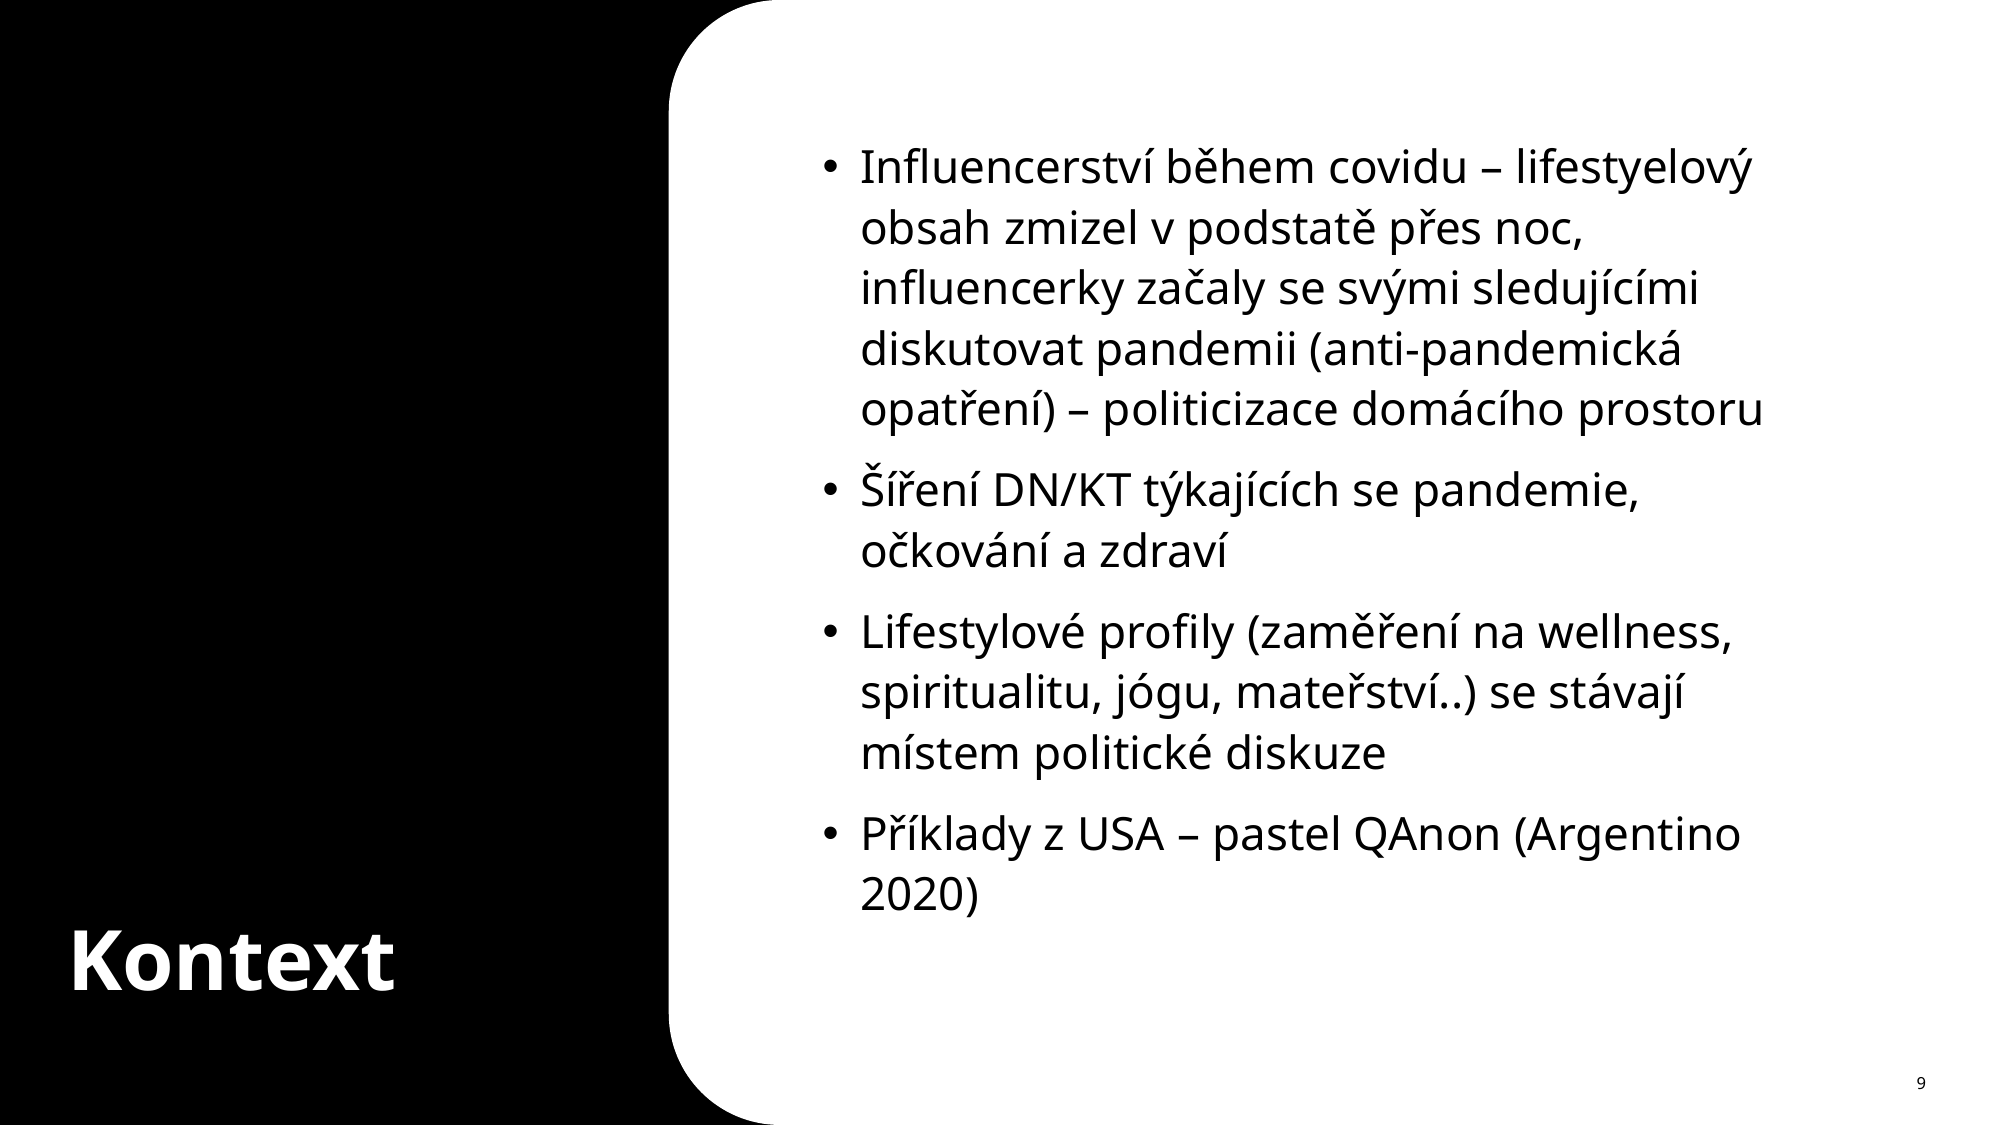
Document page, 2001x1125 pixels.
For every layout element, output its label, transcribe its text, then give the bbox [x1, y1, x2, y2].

text_box [0, 0, 759, 1125]
slide_number 9 [1870, 1054, 1942, 1114]
title Kontext [52, 135, 582, 1016]
list Influencerství během covidu – lifestyelový obsah zmizel v podstatě přes noc, influencerky začaly se svými sledujícími diskutovat pandemii (anti-pandemická opatření) – politicizace domácího prostoru Šíření DN/KT týkajících se pandemie, očkování a zdraví Lifestylové profily (zaměření na wellness, spiritualitu, jógu, mateřství..) se stávají místem politické diskuze Příklady z USA – pastel QAnon (Argentino 2020) [807, 125, 1850, 983]
text_box [667, 0, 2000, 1125]
